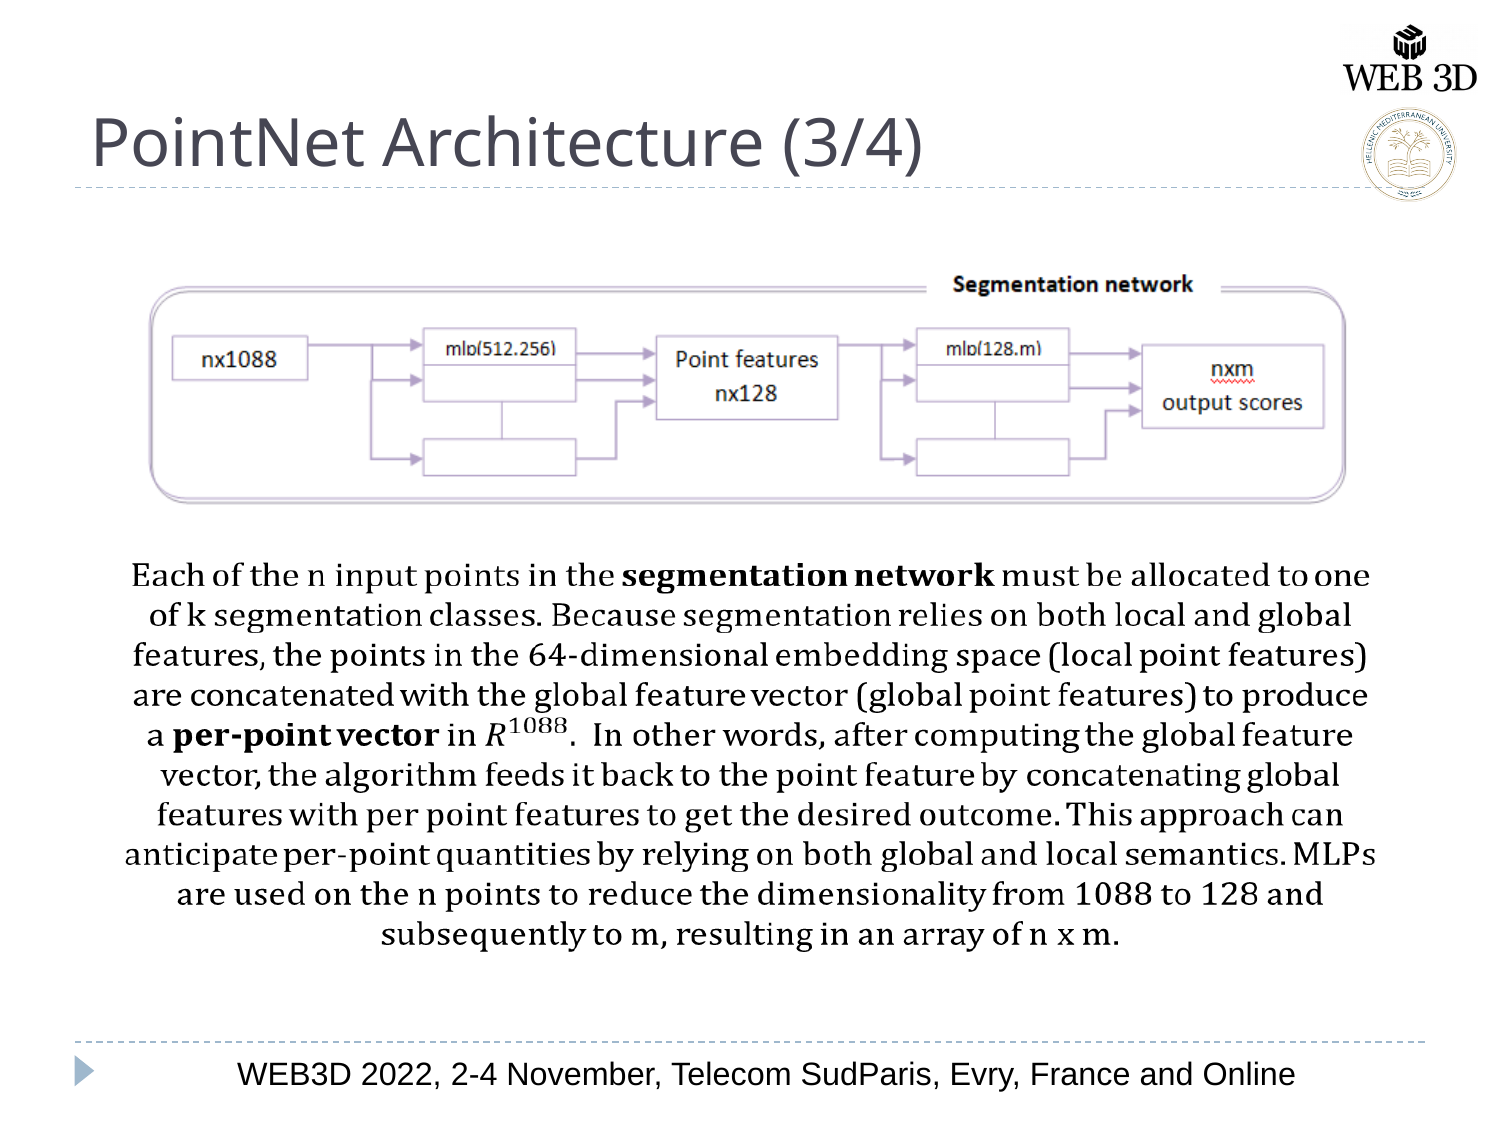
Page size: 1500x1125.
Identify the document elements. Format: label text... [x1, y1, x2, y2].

text_box WEB3D 2022, 2-4 November, Telecom SudParis, Evry, France and Online [222, 1037, 1362, 1107]
text_box [108, 547, 1392, 1003]
picture [1340, 24, 1478, 95]
picture [1361, 106, 1457, 203]
title PointNet Architecture (3/4) [75, 24, 1360, 188]
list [141, 273, 1359, 513]
